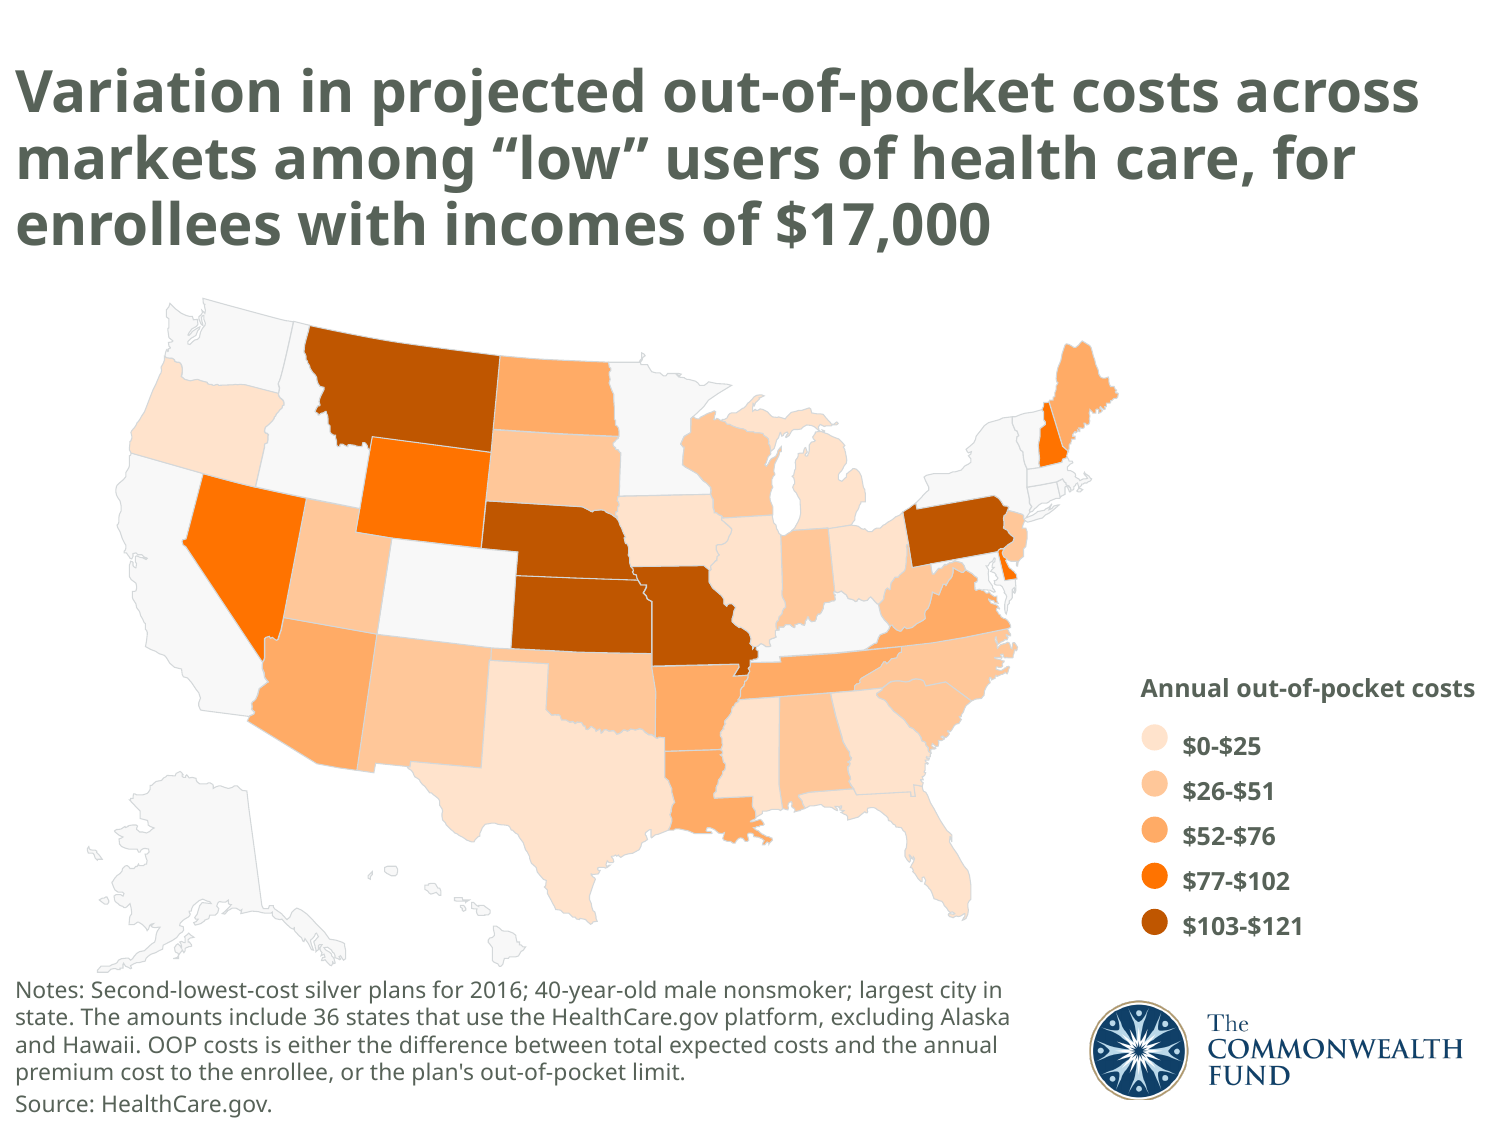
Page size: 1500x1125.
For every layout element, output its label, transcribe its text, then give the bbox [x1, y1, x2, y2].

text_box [1141, 724, 1168, 936]
title Variation in projected out-of-pocket costs across markets among “low” users of health care, for enrollees with incomes of $17,000 [0, 50, 1500, 268]
text_box Annual out-of-pocket costs [1125, 650, 1500, 710]
list Notes: Second-lowest-cost silver plans for 2016; 40-year-old male nonsmoker; largest city in state. The amounts include 36 states that use the HealthCare.gov platform, excluding Alaska and Hawaii. OOP costs is either the difference between total expected costs and the annual premium cost to the enrollee, or the plan's out-of-pocket limit. Source: HealthCare.gov. [0, 1025, 1068, 1125]
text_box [87, 298, 1119, 973]
picture [1089, 1000, 1463, 1101]
text_box $0-$25 $26-$51 $52-$76 $77-$102 $103-$121 [1167, 710, 1397, 948]
